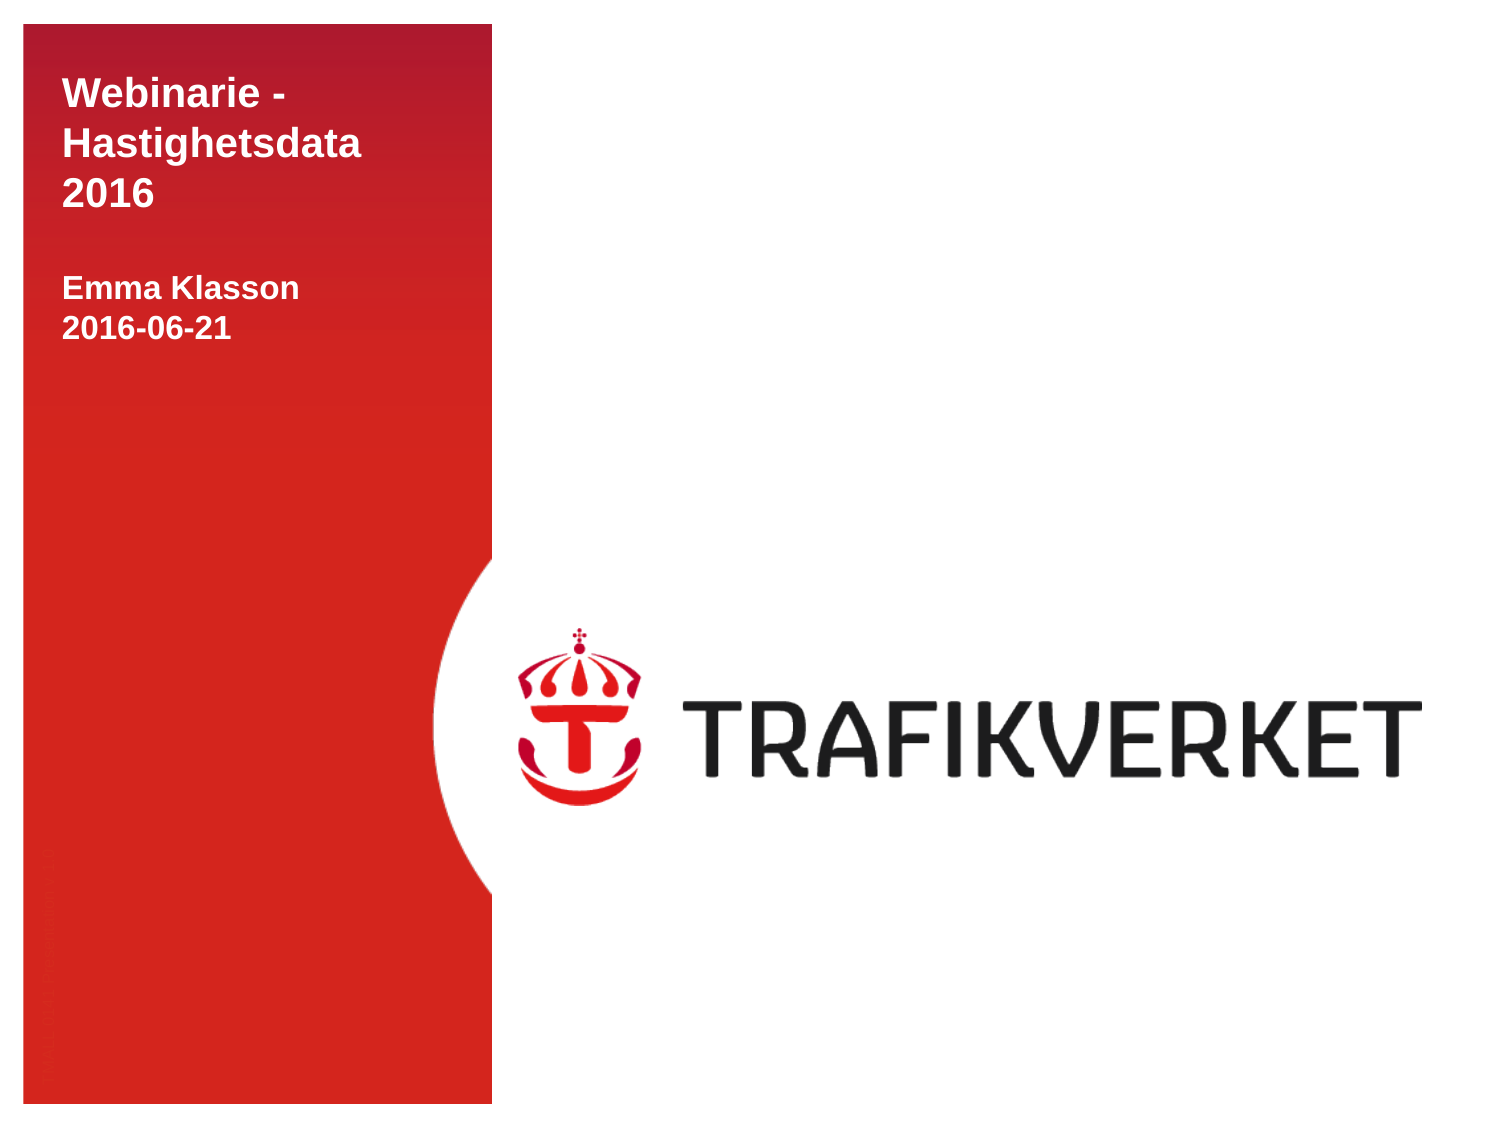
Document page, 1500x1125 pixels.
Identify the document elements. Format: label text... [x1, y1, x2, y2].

picture [23, 24, 492, 1104]
title Webinarie - Hastighetsdata 2016 Emma Klasson 2016-06-21 [46, 58, 469, 506]
picture [517, 628, 1422, 806]
